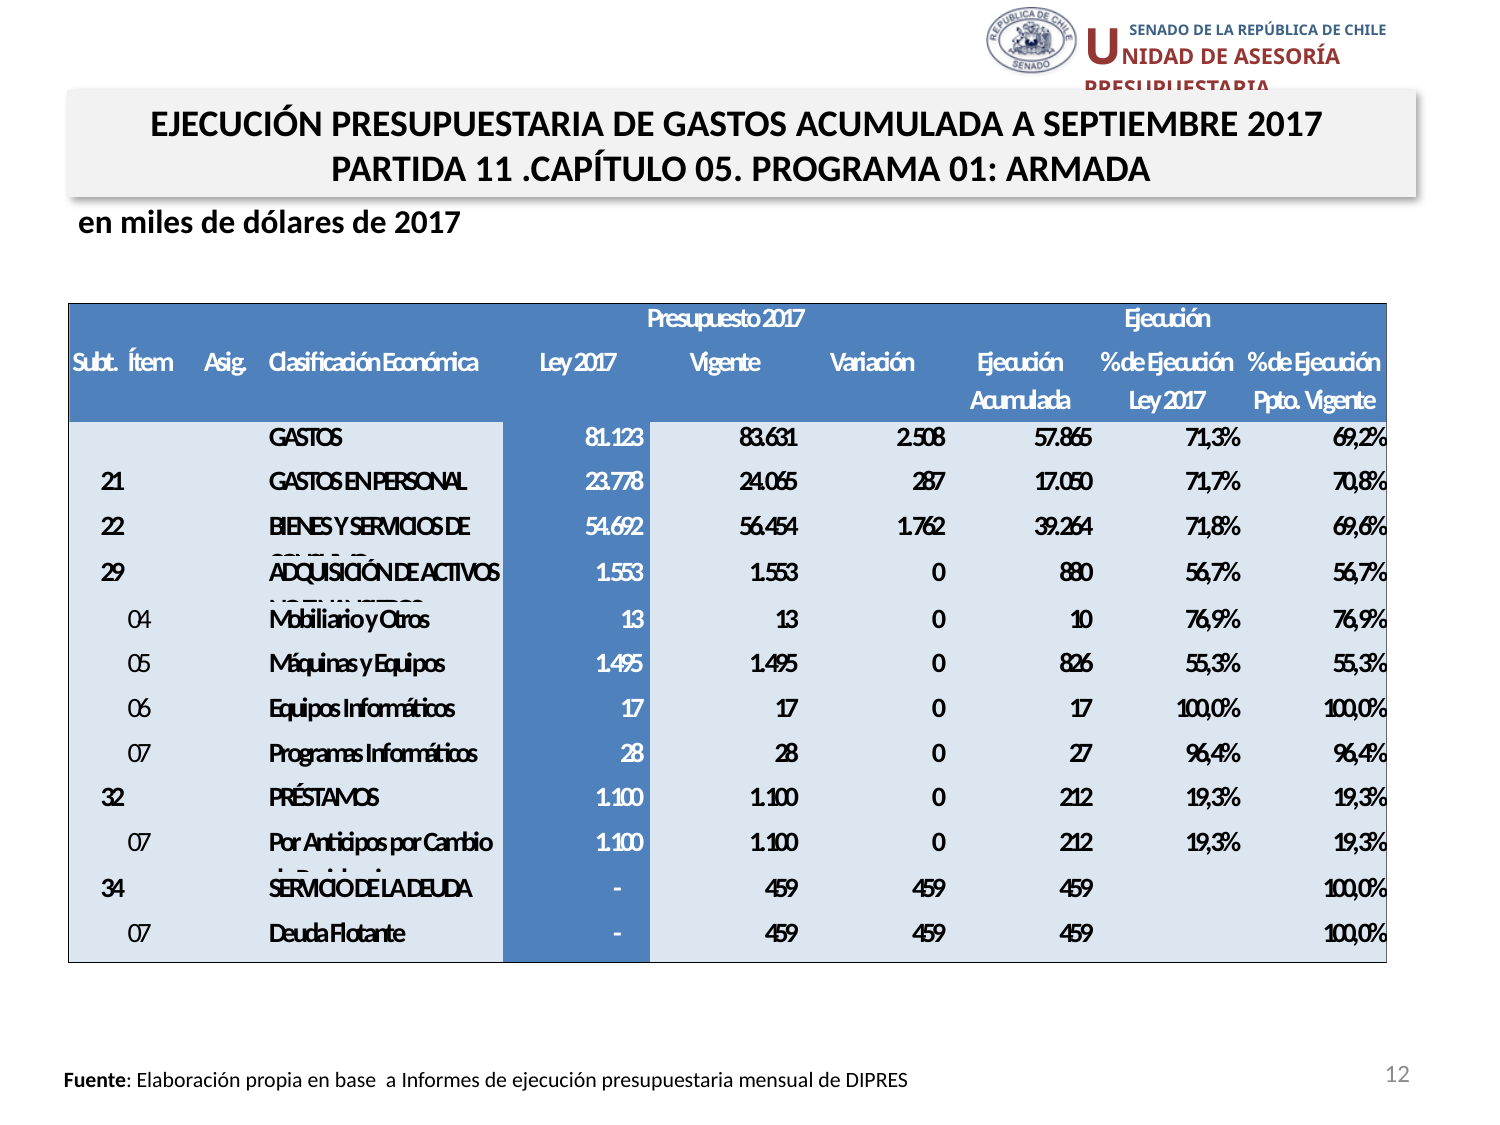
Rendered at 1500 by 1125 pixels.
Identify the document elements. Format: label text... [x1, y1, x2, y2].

picture [986, 7, 1079, 76]
picture [67, 302, 1389, 965]
text_box en miles de dólares de 2017 [63, 192, 1414, 268]
footer Fuente: Elaboración propia en base a Informes de ejecución presupuestaria mensual de DIPRES [48, 1058, 1428, 1119]
text_box EJECUCIÓN PRESUPUESTARIA DE GASTOS ACUMULADA A SEPTIEMBRE 2017 PARTIDA 11 .CAPÍTULO 05. PROGRAMA 01: ARMADA [67, 90, 1415, 197]
slide_number 12 [1074, 1042, 1425, 1103]
